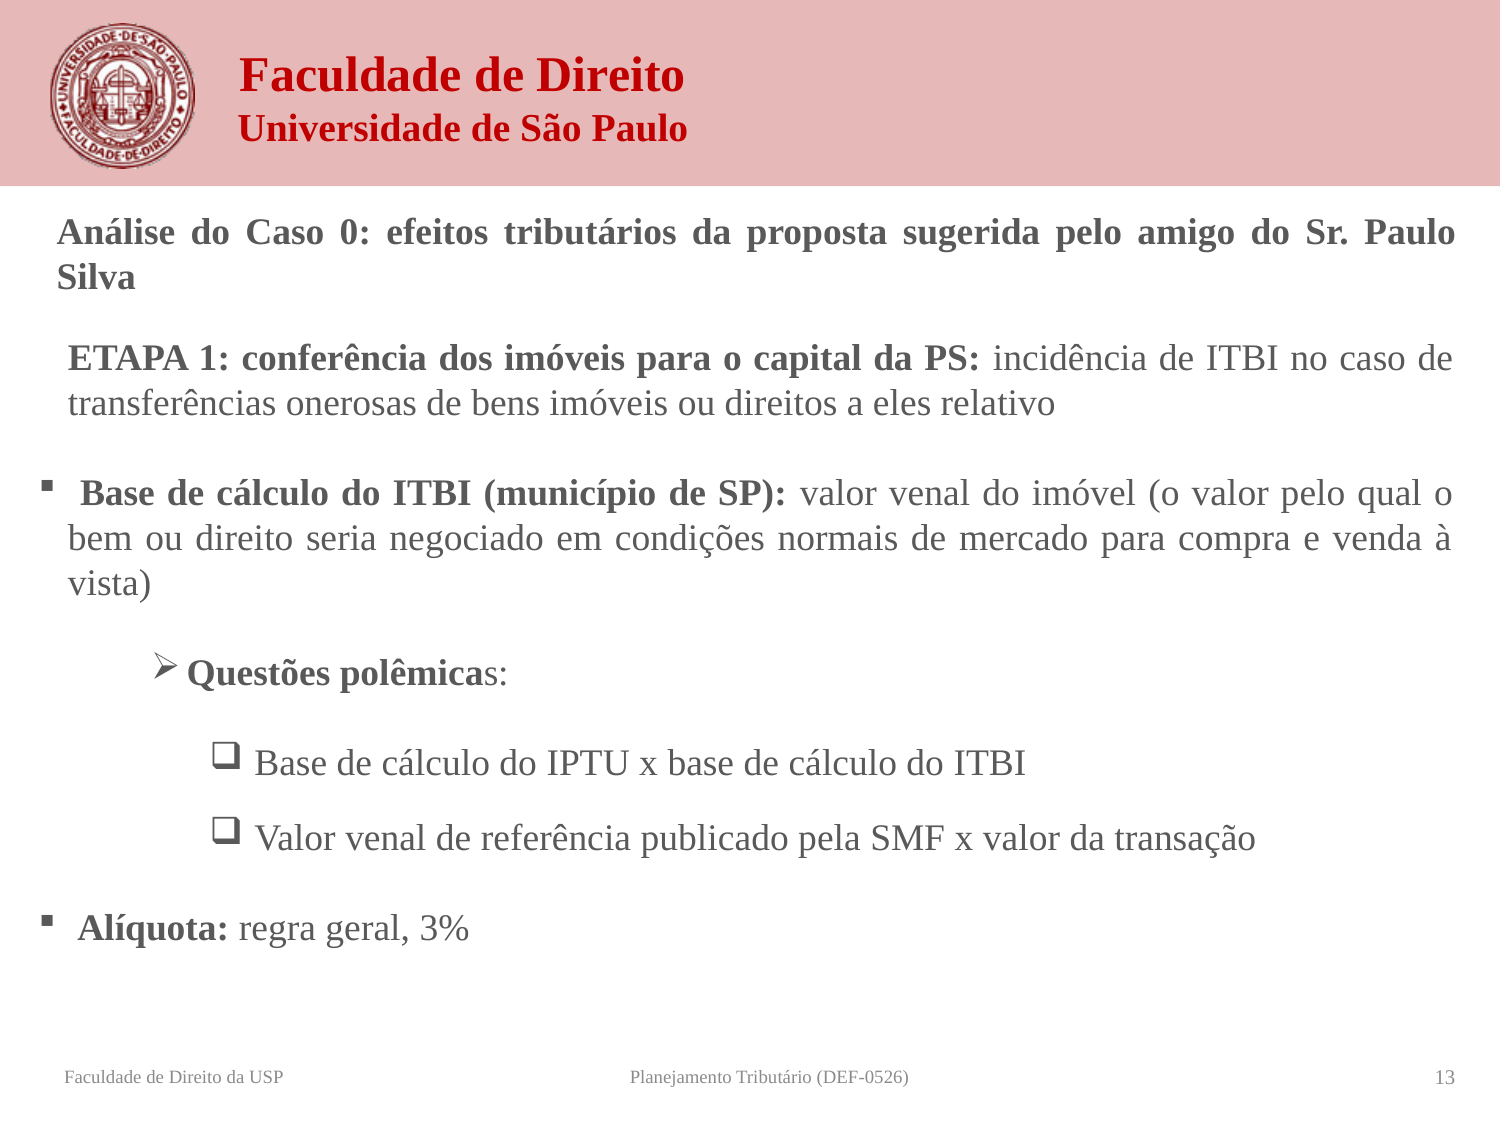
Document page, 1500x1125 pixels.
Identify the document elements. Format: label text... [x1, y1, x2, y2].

text_box Etapa 1: conferência dos imóveis para o capital da PS: incidência de ITBI no caso de transferências onerosas de bens imóveis ou direitos a eles relativo Base de cálculo do ITBI (município de SP): valor venal do imóvel (o valor pelo qual o bem ou direito seria negociado em condições normais de mercado para compra e venda à vista) Questões polêmicas: Base de cálculo do IPTU x base de cálculo do ITBI Valor venal de referência publicado pela SMF x valor da transação Alíquota: regra geral, 3% [23, 325, 1469, 956]
picture [49, 23, 195, 169]
text_box Análise do Caso 0: efeitos tributários da proposta sugerida pelo amigo do Sr. Paulo Silva [41, 199, 1472, 305]
